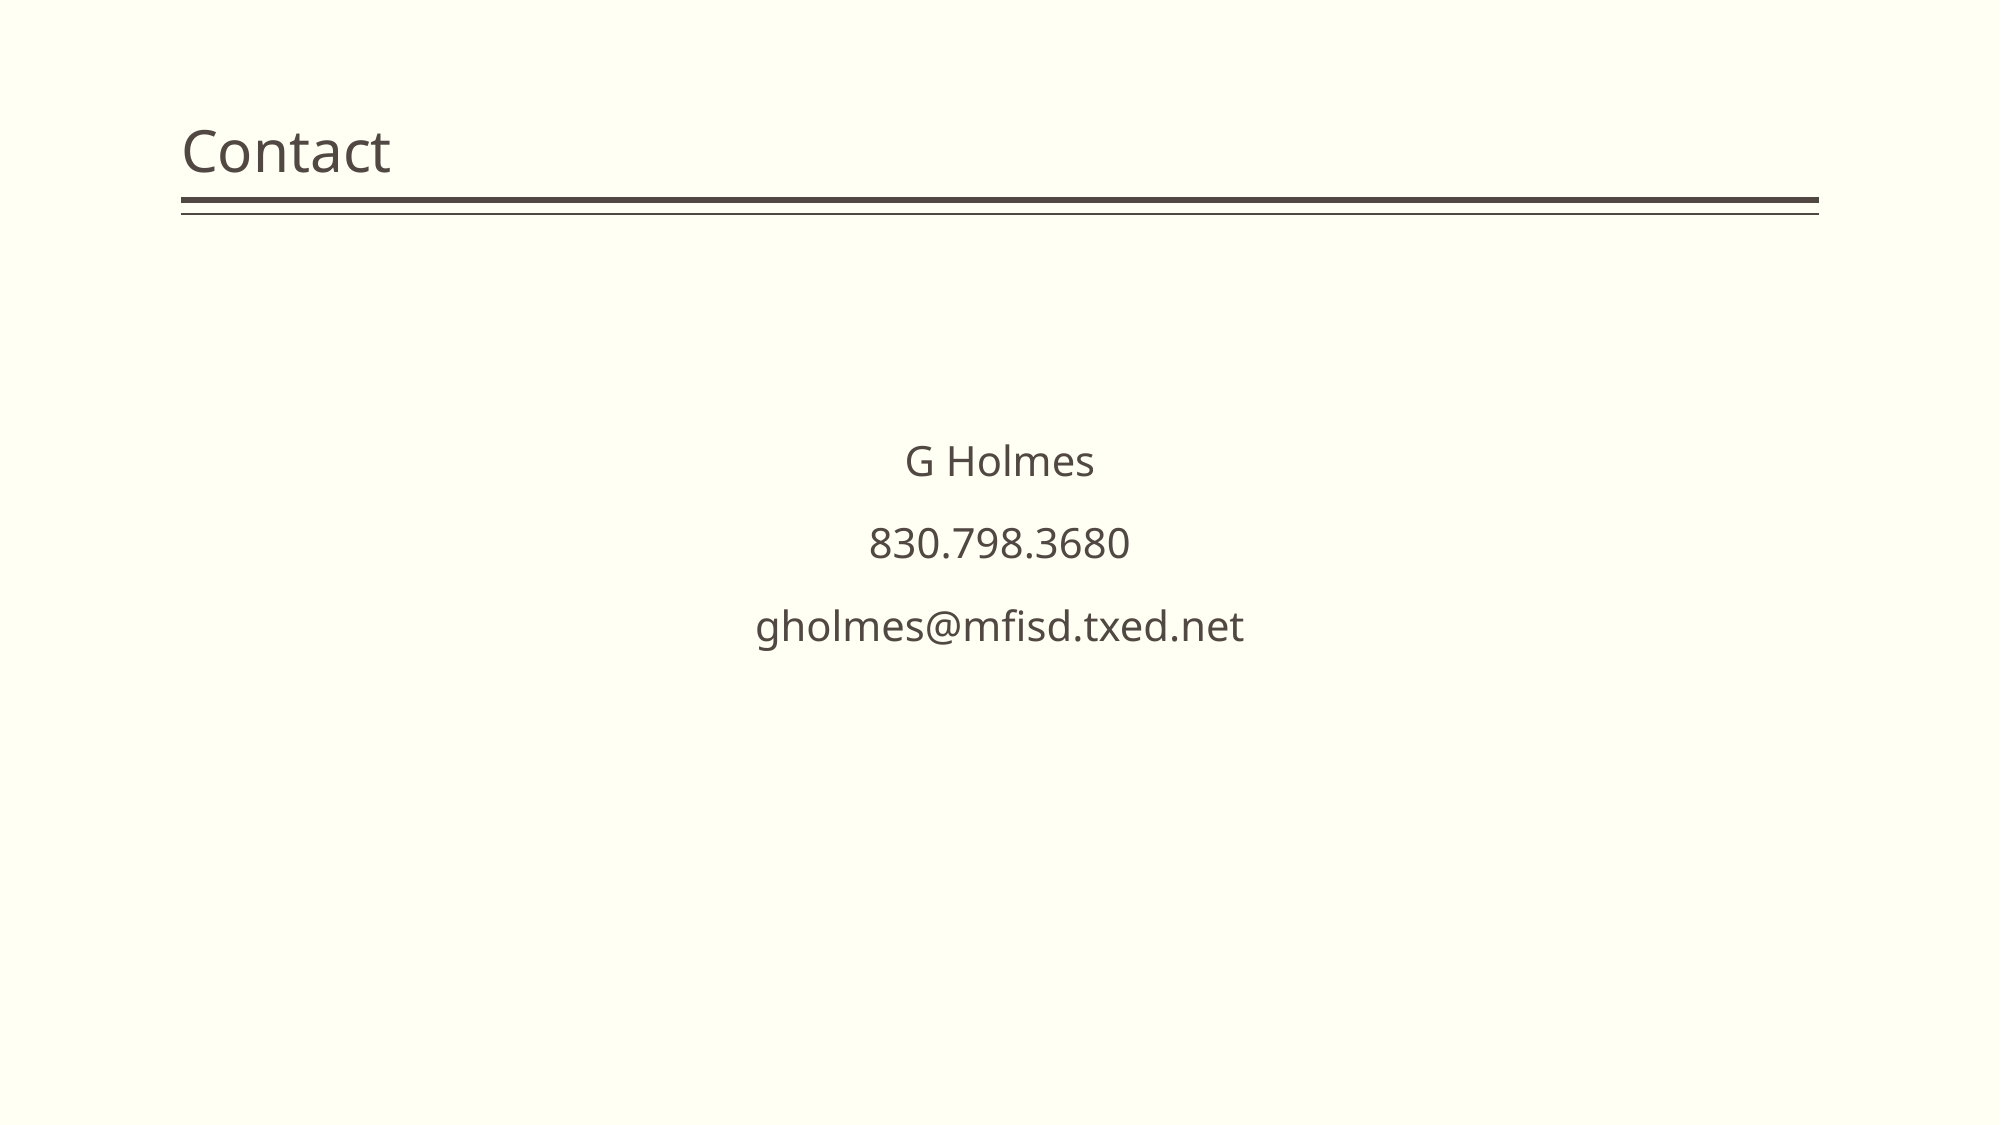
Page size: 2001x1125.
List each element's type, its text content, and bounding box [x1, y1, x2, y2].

title Contact [181, 12, 1819, 193]
list G Holmes 830.798.3680 gholmes@mfisd.txed.net [181, 262, 1819, 1013]
